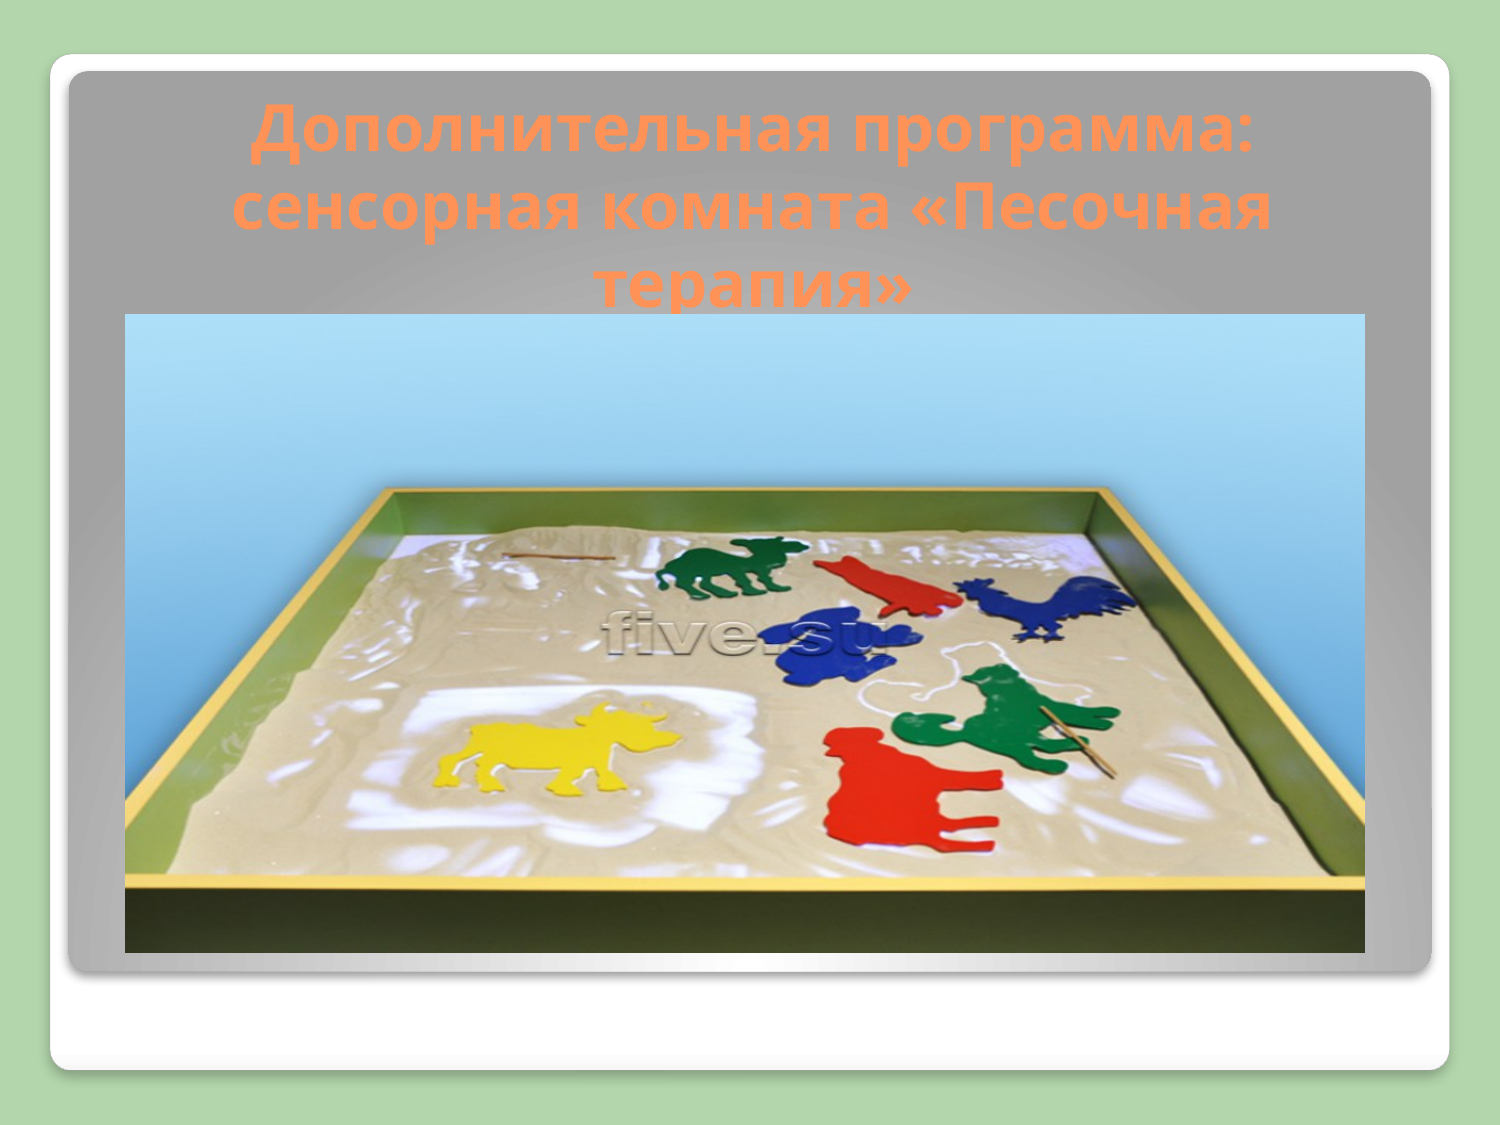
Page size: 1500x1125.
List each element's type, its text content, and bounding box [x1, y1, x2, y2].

title Дополнительная программа: сенсорная комната «Песочная терапия» [82, 78, 1425, 329]
picture [124, 202, 1365, 953]
